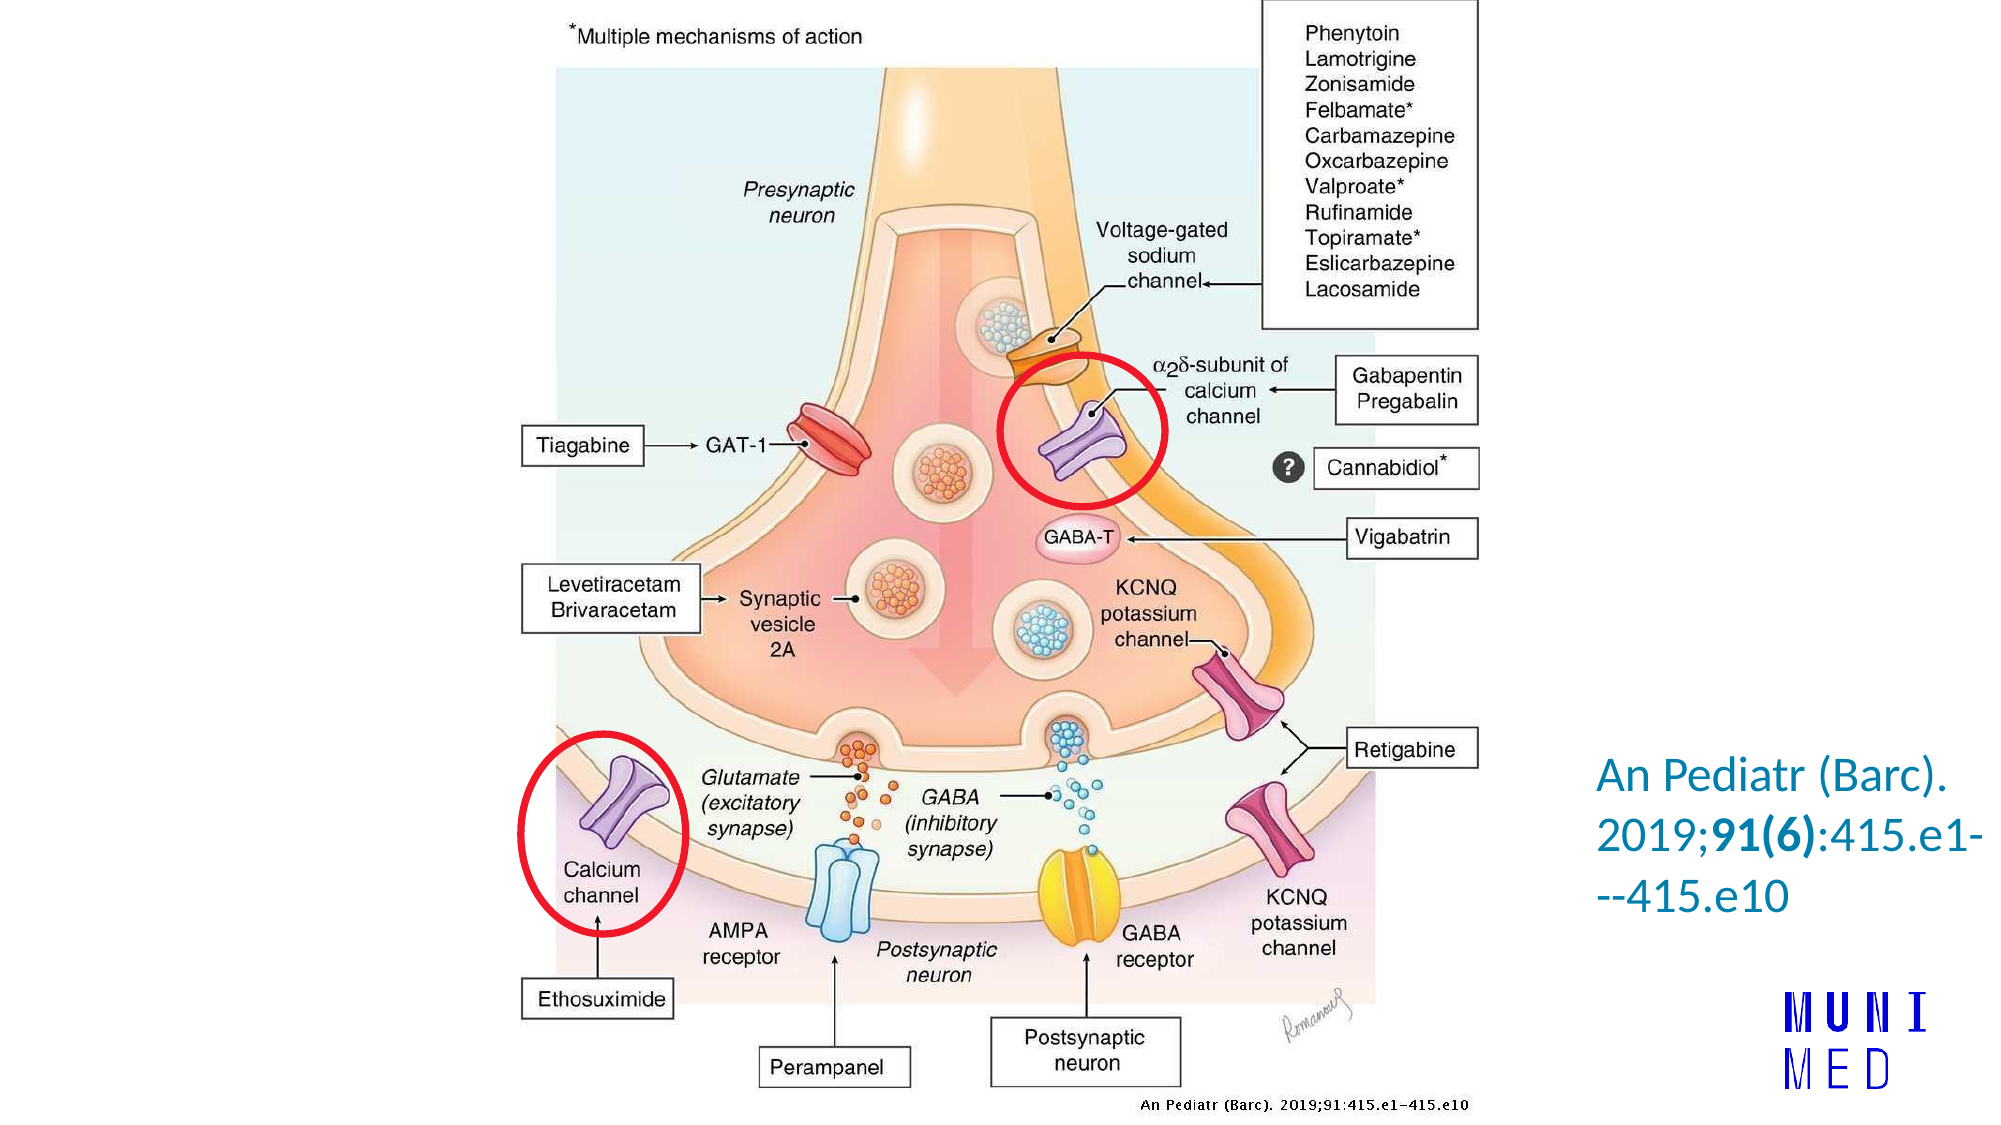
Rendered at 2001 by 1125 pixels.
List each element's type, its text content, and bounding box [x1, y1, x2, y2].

text_box An Pediatr (Barc). 2019;91(6):415.e1- --415.e10 [1594, 739, 1987, 923]
picture [1785, 1048, 1810, 1089]
picture [1867, 1048, 1888, 1089]
picture [1785, 992, 1811, 1032]
picture [1827, 992, 1848, 1032]
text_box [516, 0, 1480, 1116]
picture [1867, 992, 1888, 1032]
